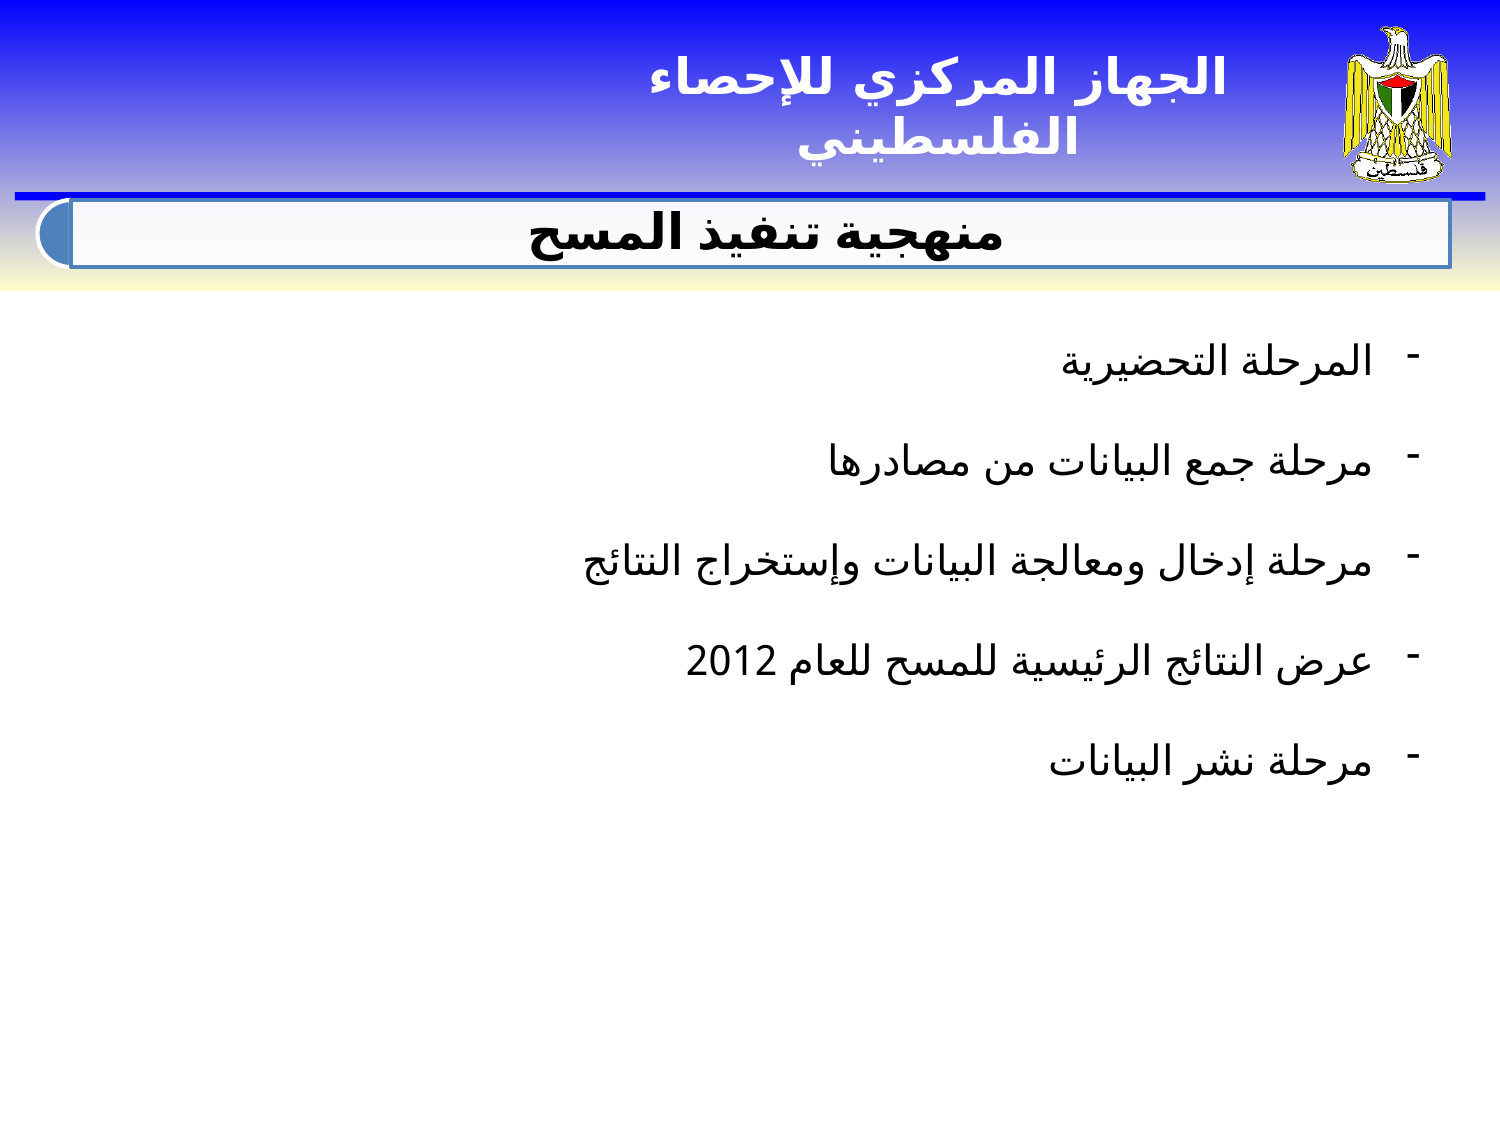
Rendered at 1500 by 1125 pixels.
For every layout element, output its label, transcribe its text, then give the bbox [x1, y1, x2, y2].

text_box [37, 199, 1451, 268]
picture [1340, 23, 1455, 189]
text_box المرحلة التحضيرية مرحلة جمع البيانات من مصادرها مرحلة إدخال ومعالجة البيانات وإستخراج النتائج عرض النتائج الرئيسية للمسح للعام 2012 مرحلة نشر البيانات [53, 326, 1436, 892]
